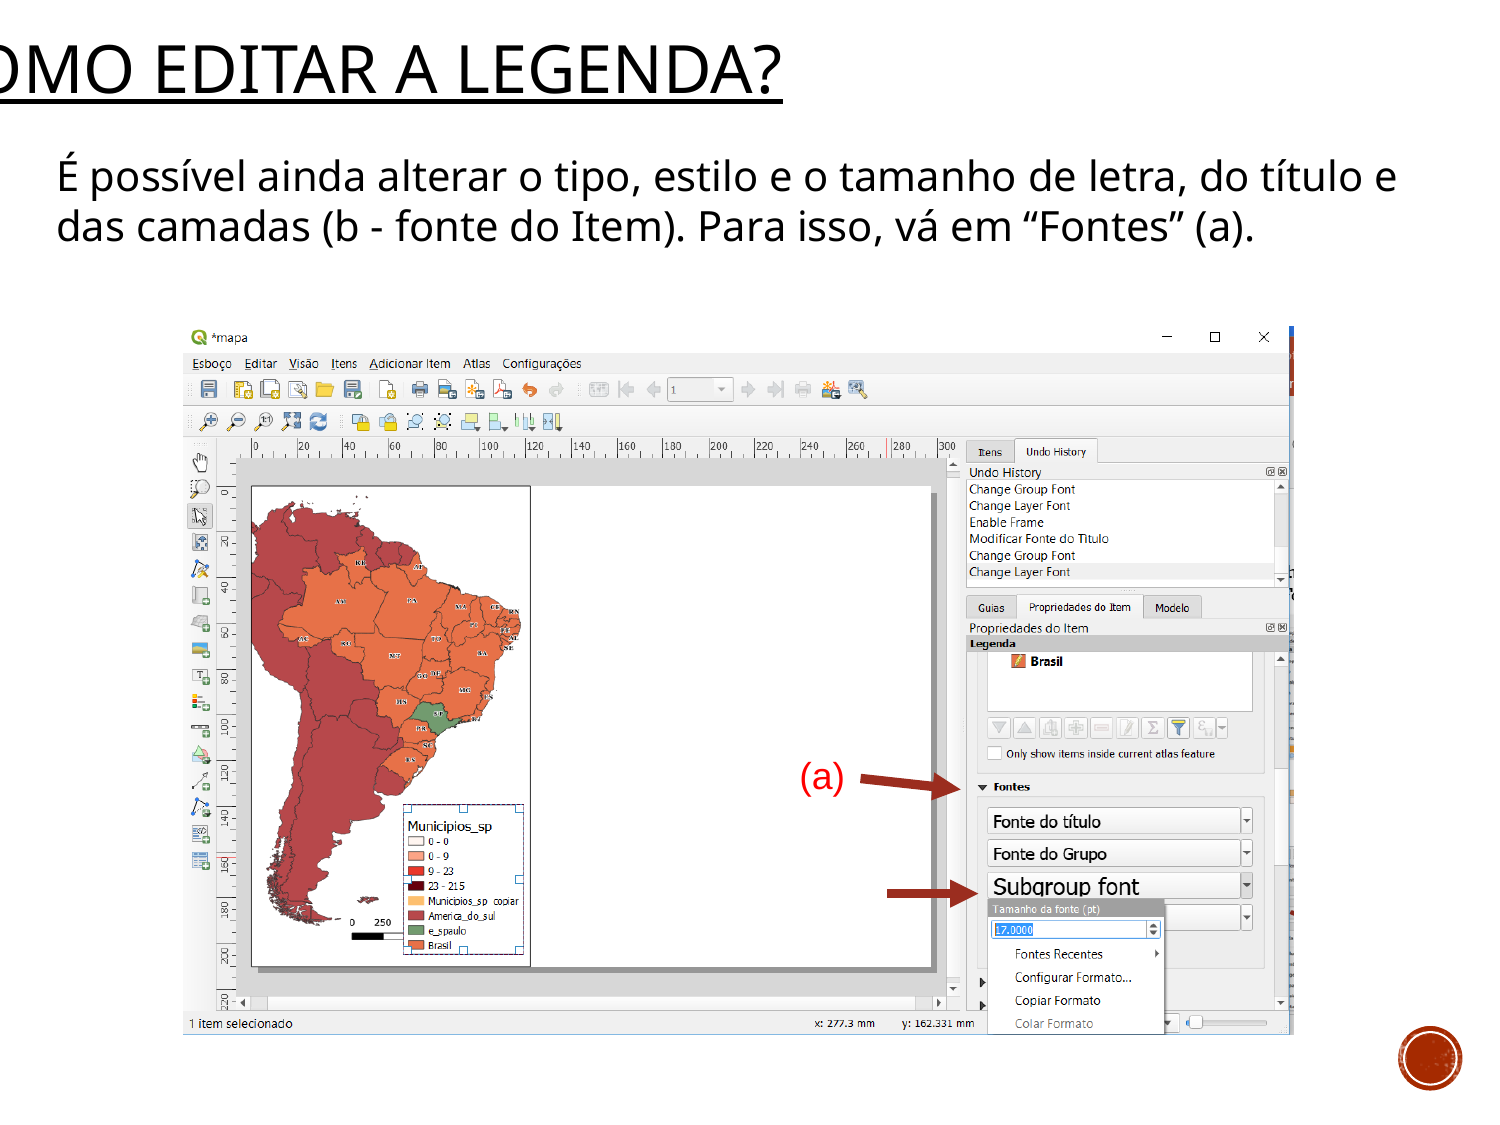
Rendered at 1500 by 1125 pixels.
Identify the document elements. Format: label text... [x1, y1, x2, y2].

picture [183, 326, 1294, 1035]
text_box É possível ainda alterar o tipo, estilo e o tamanho de letra, do título e das camadas (b - fonte do Item). Para isso, vá em “Fontes” (a). [41, 142, 1478, 257]
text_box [864, 781, 958, 787]
text_box Como Editar a legenda? [0, 19, 798, 115]
